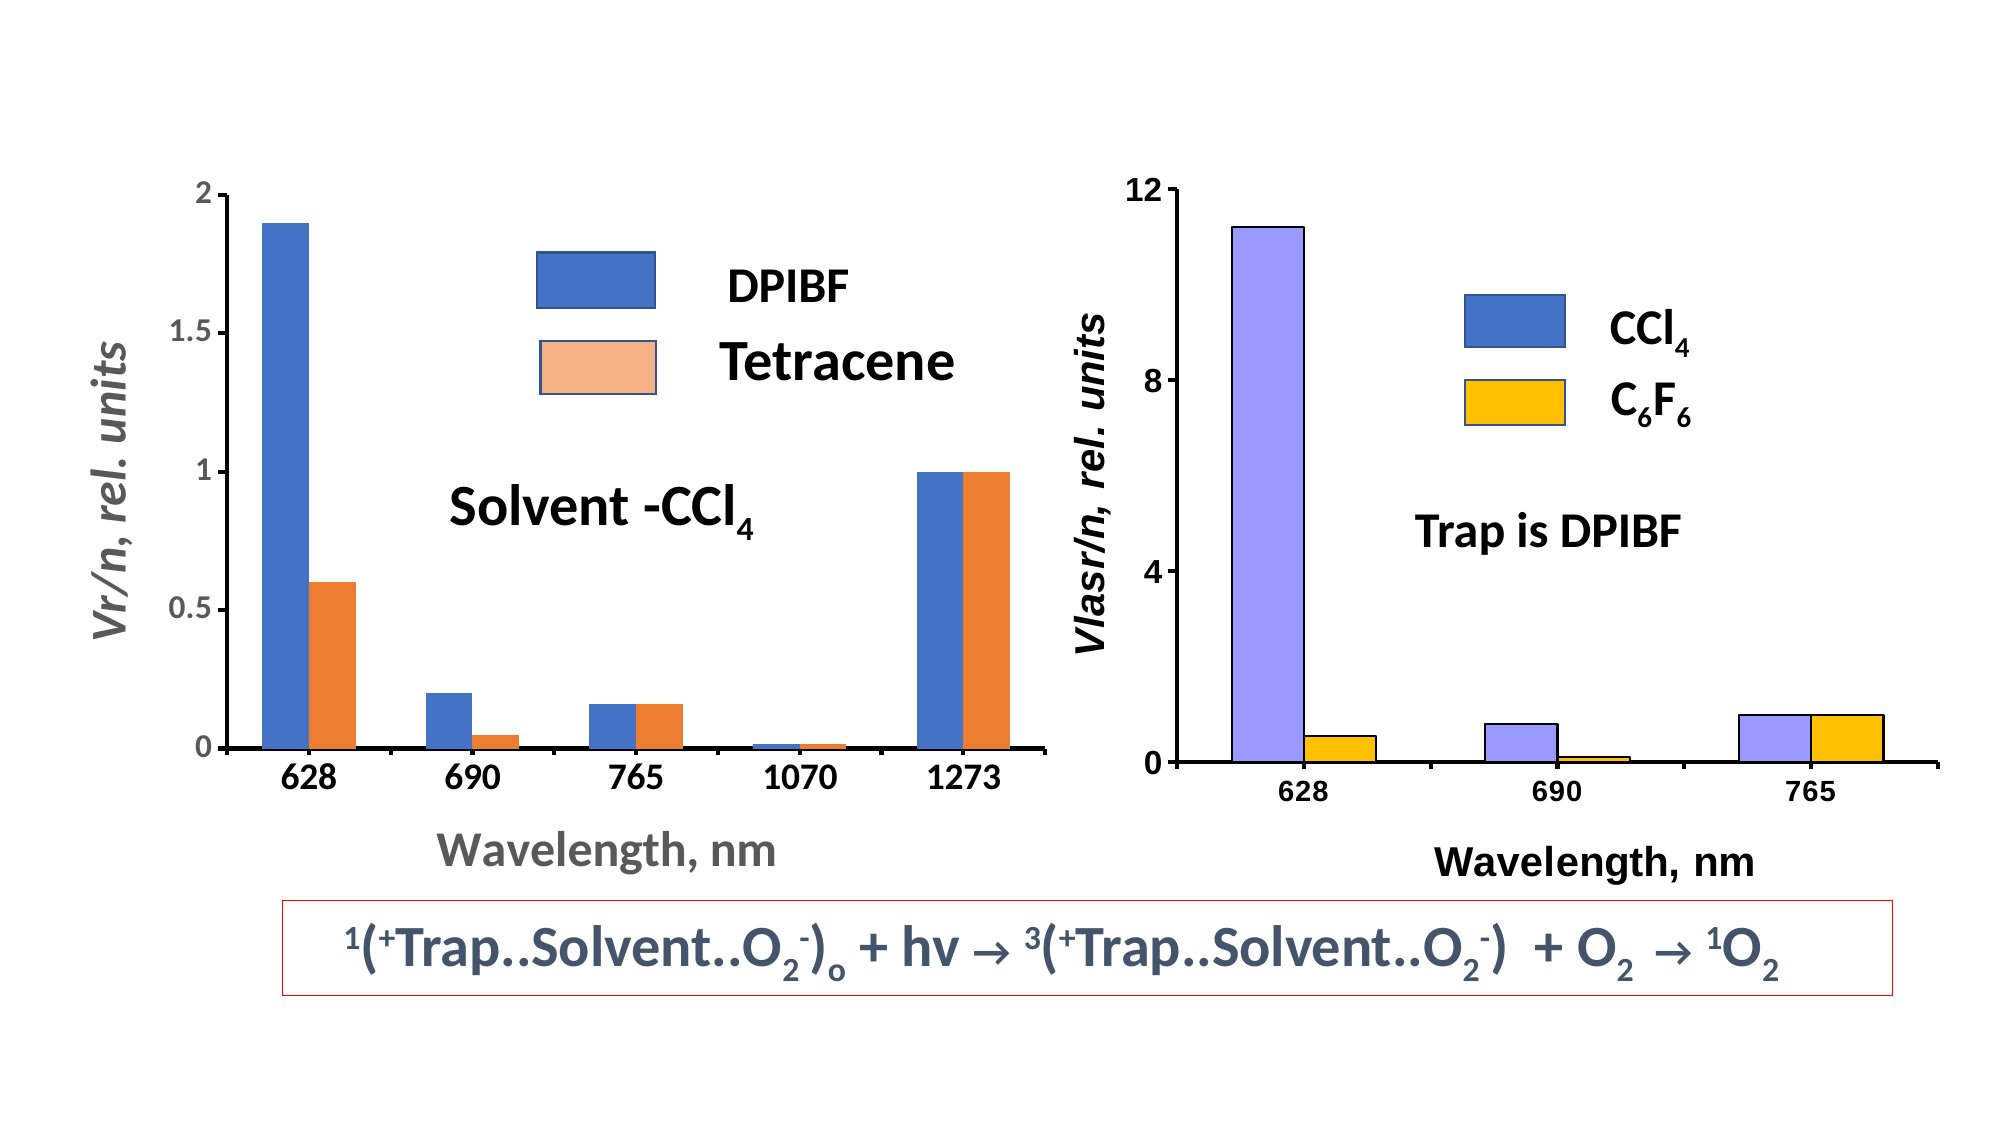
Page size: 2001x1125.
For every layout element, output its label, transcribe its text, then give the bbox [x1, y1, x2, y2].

chart [59, 132, 1973, 923]
text_box 1(+Trap..Solvent..O2-)o + hv → 3(+Trap..Solvent..O2-) + O2 → 1О2 [282, 900, 1893, 996]
